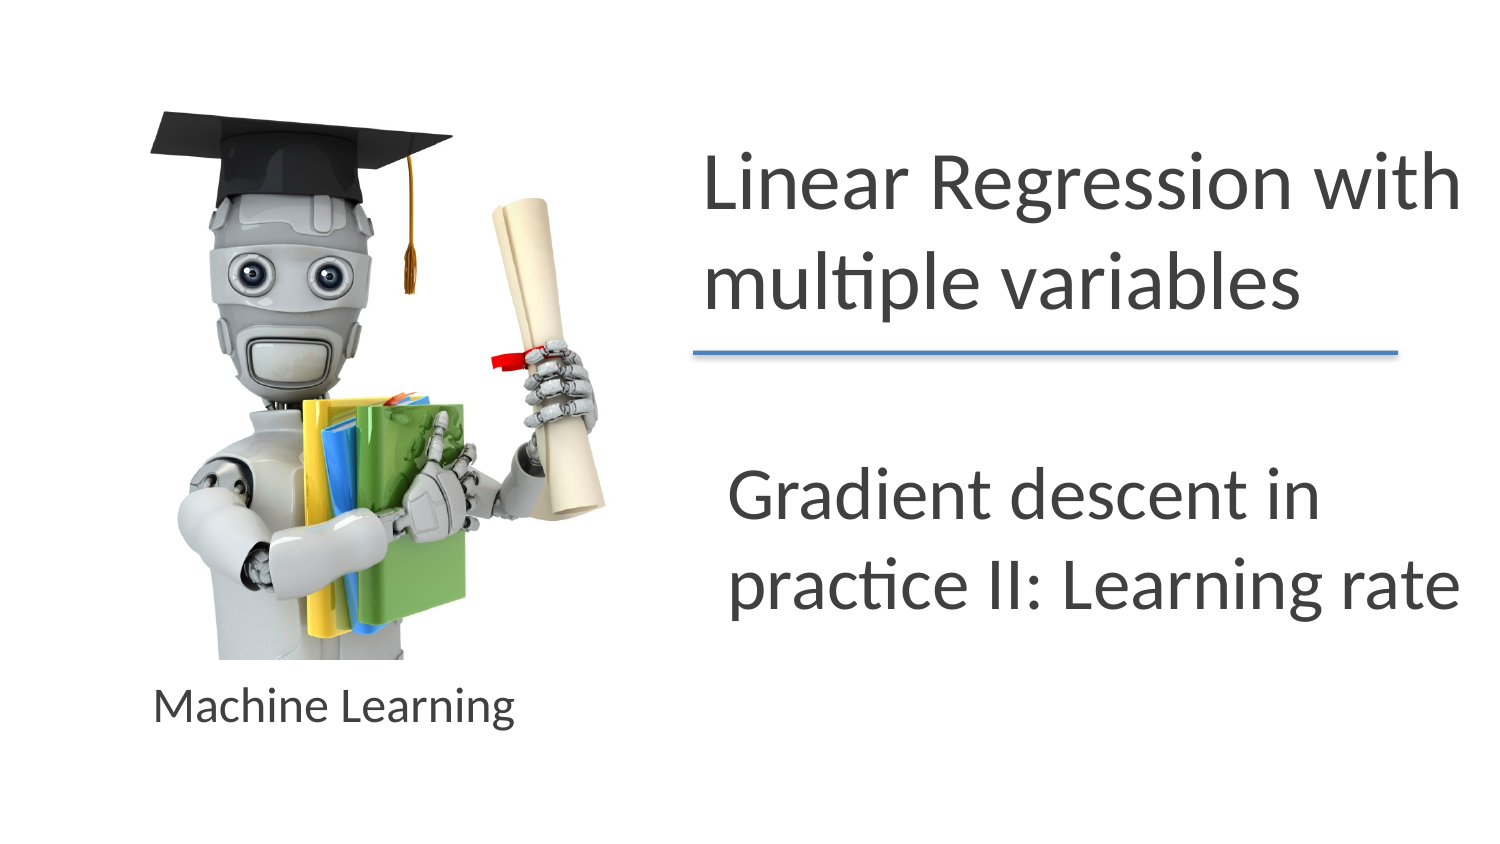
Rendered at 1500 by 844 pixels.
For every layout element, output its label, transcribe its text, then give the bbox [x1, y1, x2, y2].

text_box Linear Regression with multiple variables [687, 109, 1500, 344]
picture [112, 59, 638, 660]
text_box Machine Learning [137, 668, 613, 772]
text_box [693, 350, 1399, 355]
text_box Gradient descent in practice II: Learning rate [712, 371, 1500, 697]
